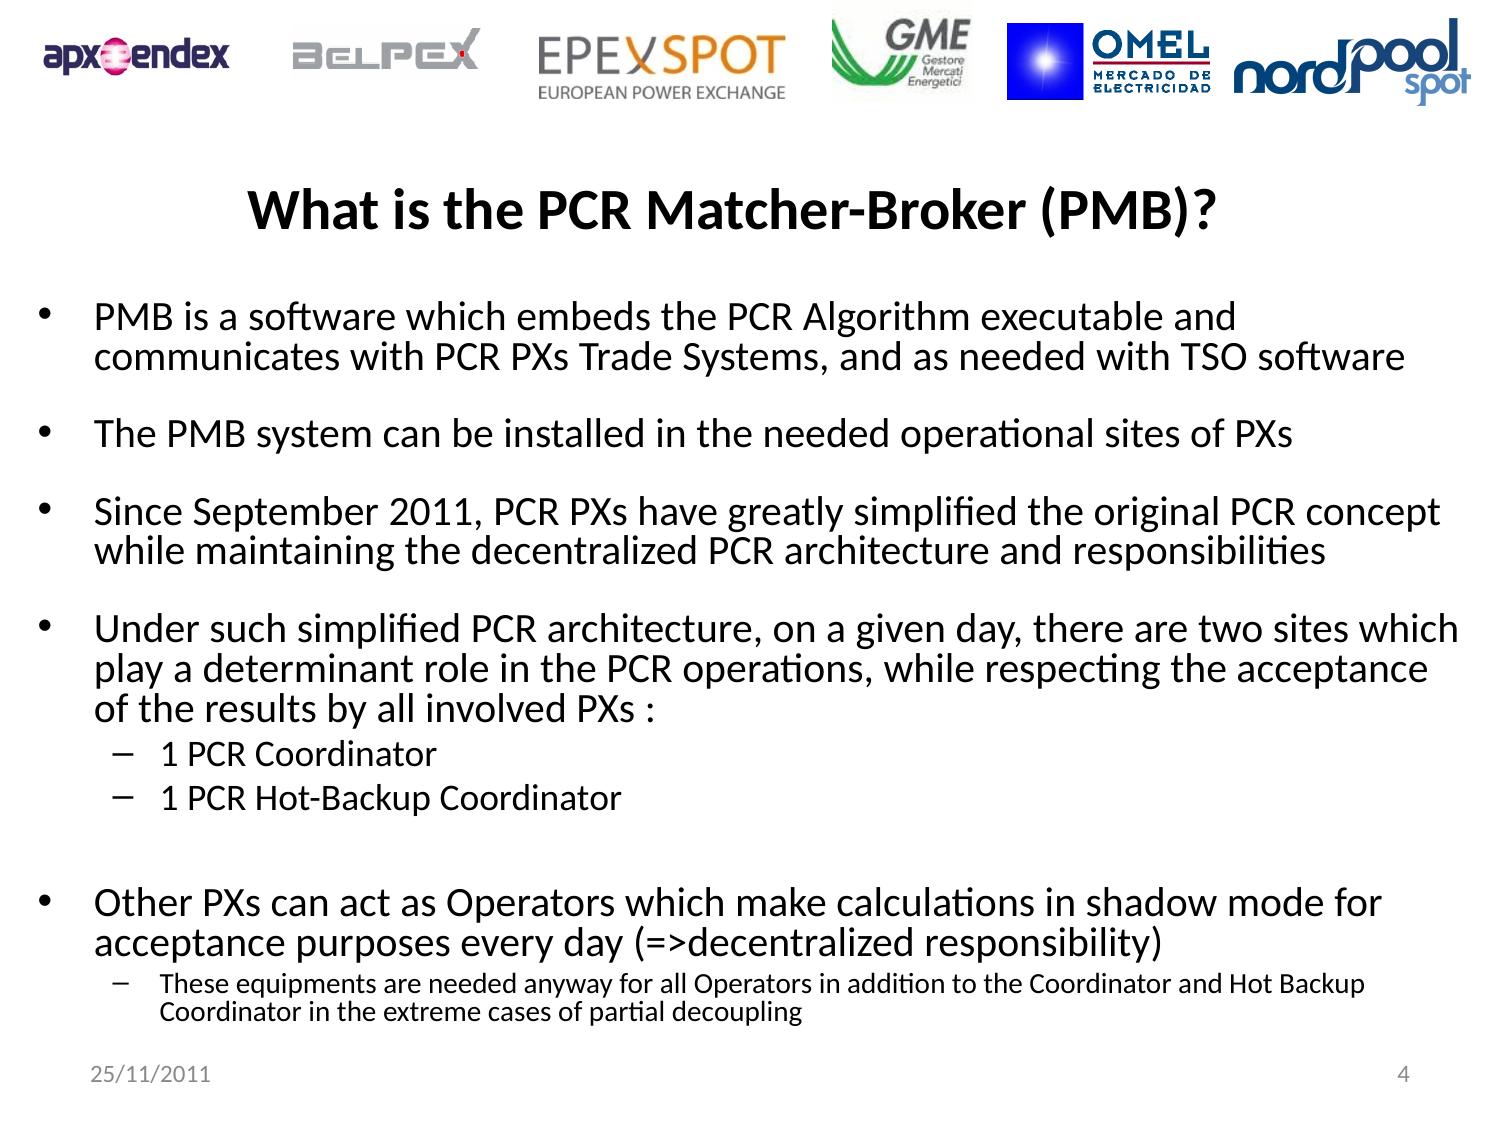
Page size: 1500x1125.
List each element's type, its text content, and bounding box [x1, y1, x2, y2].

picture [34, 23, 235, 87]
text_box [1234, 18, 1471, 106]
picture [538, 34, 786, 99]
title What is the PCR Matcher-Broker (PMB)? [35, 157, 1430, 202]
list PMB is a software which embeds the PCR Algorithm executable and communicates with PCR PXs Trade Systems, and as needed with TSO software The PMB system can be installed in the needed operational sites of PXs Since September 2011, PCR PXs have greatly simplified the original PCR concept while maintaining the decentralized PCR architecture and responsibilities Under such simplified PCR architecture, on a given day, there are two sites which play a determinant role in the PCR operations, while respecting the acceptance of the results by all involved PXs : 1 PCR Coordinator 1 PCR Hot-Backup Coordinator Other PXs can act as Operators which make calculations in shadow mode for acceptance purposes every day (=>decentralized responsibility) These equipments are needed anyway for all Operators in addition to the Coordinator and Hot Backup Coordinator in the extreme cases of partial decoupling [22, 202, 1480, 1047]
picture [831, 0, 973, 104]
picture [292, 23, 481, 81]
slide_number 4 [1074, 1042, 1425, 1103]
picture [1007, 23, 1219, 100]
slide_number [75, 1042, 425, 1103]
